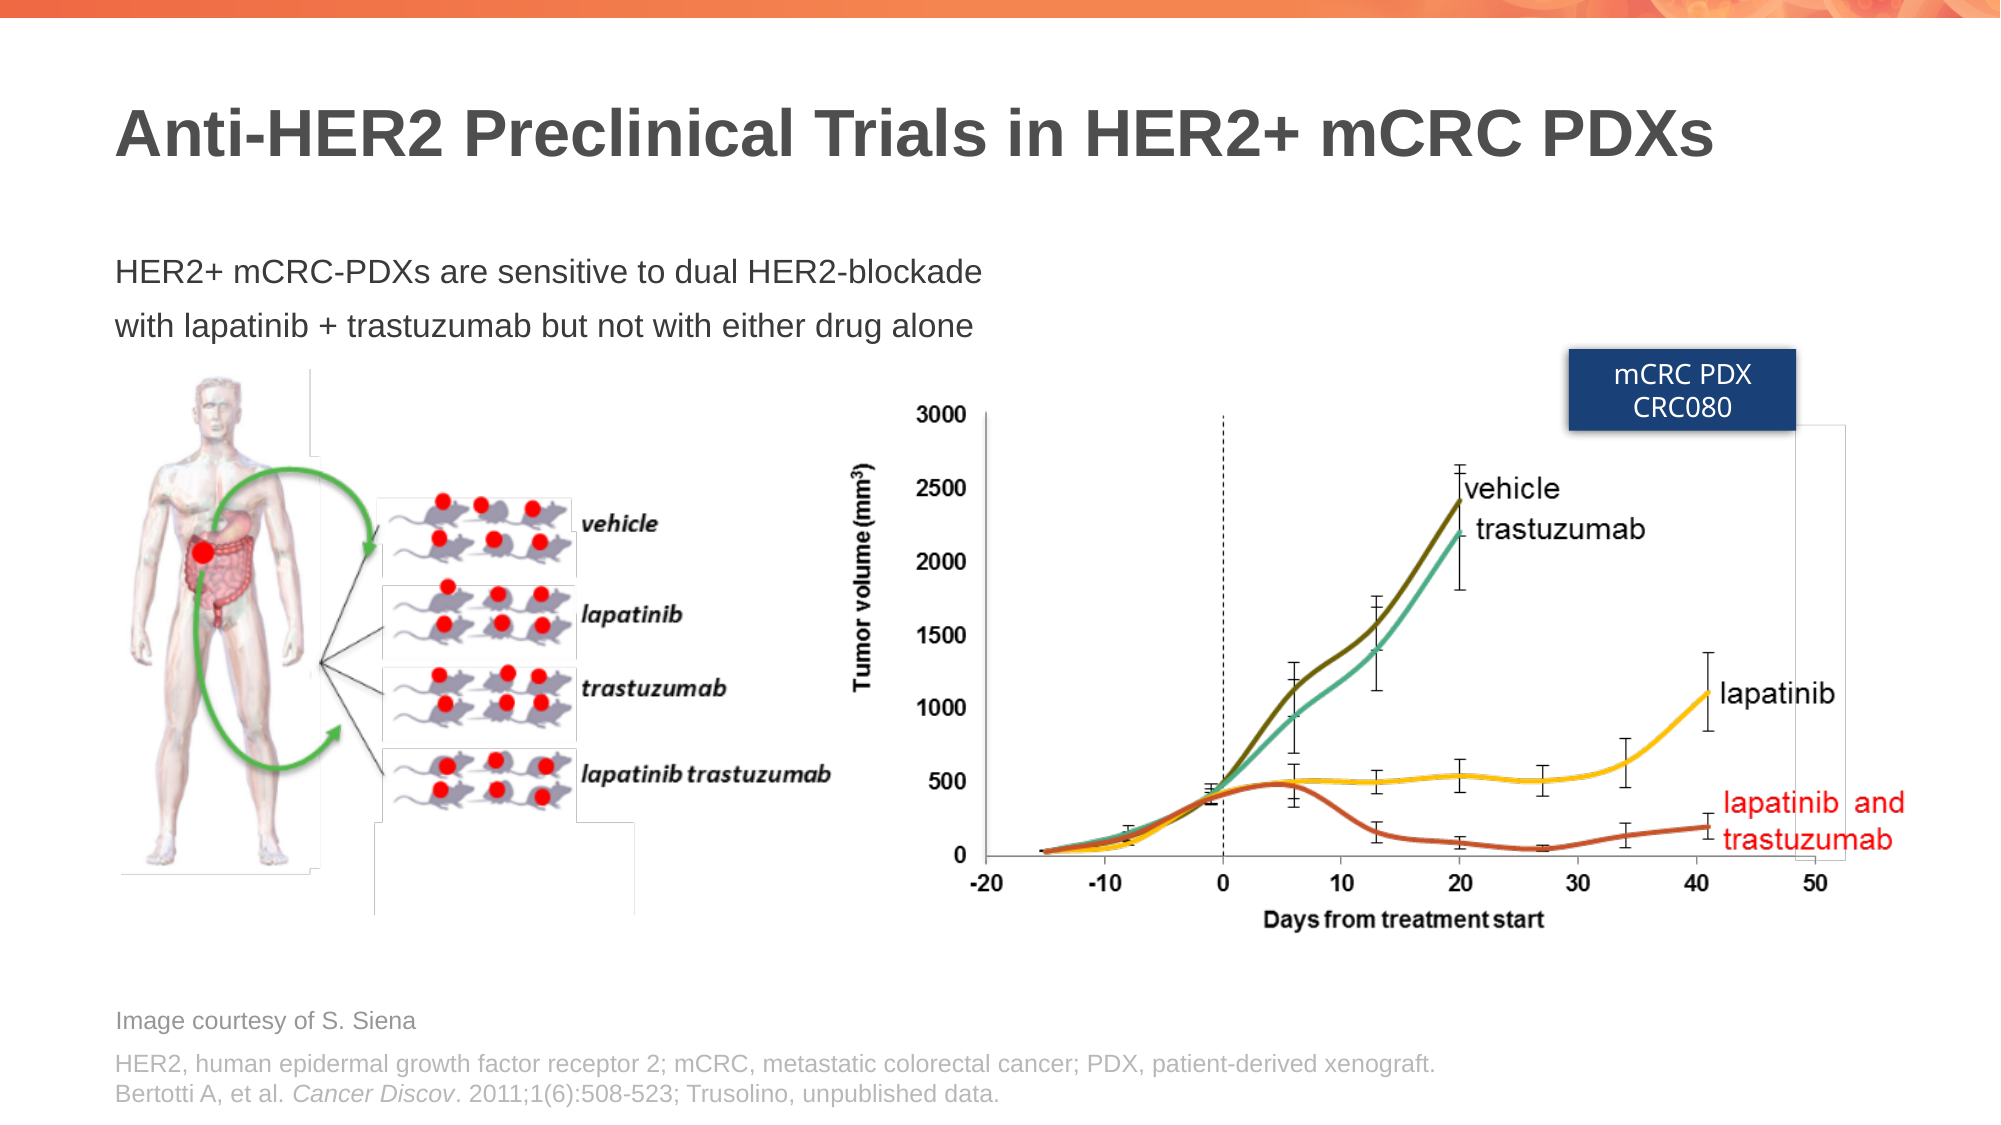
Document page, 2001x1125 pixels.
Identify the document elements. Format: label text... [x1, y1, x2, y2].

picture [121, 369, 1941, 938]
footer HER2, human epidermal growth factor receptor 2; mCRC, metastatic colorectal cancer; PDX, patient-derived xenograft. Bertotti A, et al. Cancer Discov. 2011;1(6):508-523; Trusolino, unpublished data. [99, 1042, 1863, 1116]
text_box mCRC PDX CRC080 [1568, 349, 1797, 392]
text_box Image courtesy of S. Siena [100, 997, 432, 1042]
title Anti-HER2 Preclinical Trials in HER2+ mCRC PDXs [99, 32, 1863, 228]
list HER2+ mCRC-PDXs are sensitive to dual HER2-blockade with lapatinib + trastuzumab but not with either drug alone [99, 242, 1863, 393]
picture [0, 0, 2000, 18]
